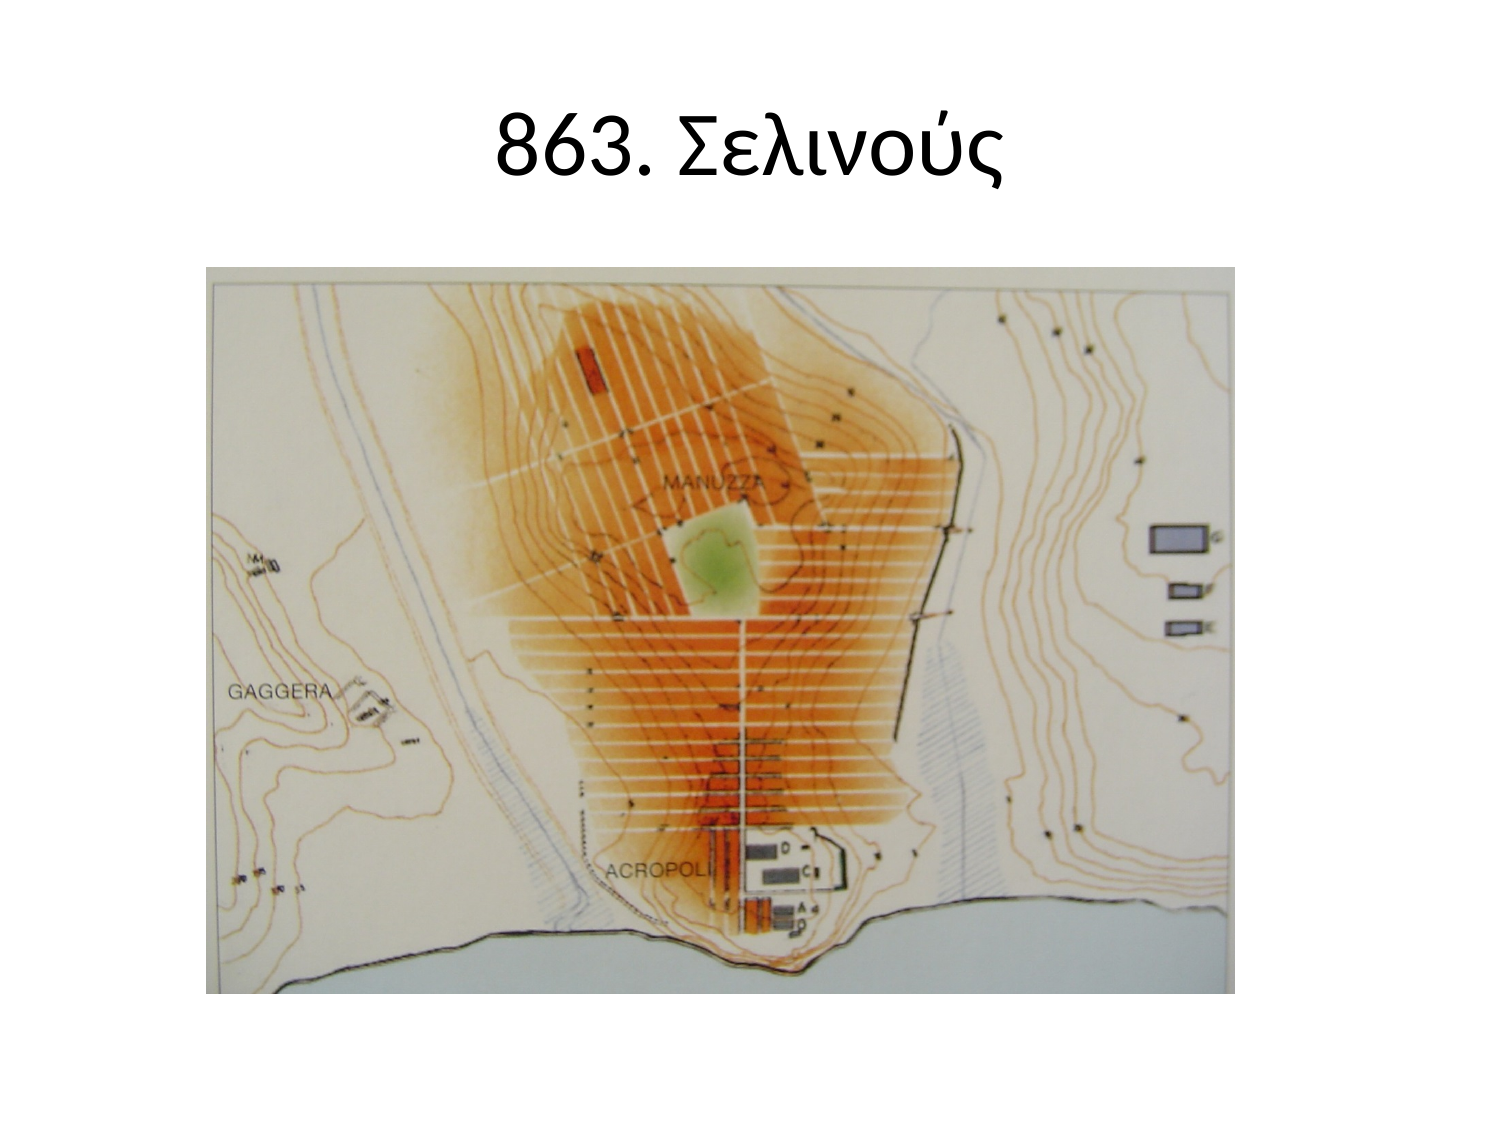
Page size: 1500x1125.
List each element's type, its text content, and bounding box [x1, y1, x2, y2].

title 863. Σελινούς [75, 45, 1425, 233]
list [206, 266, 1235, 994]
